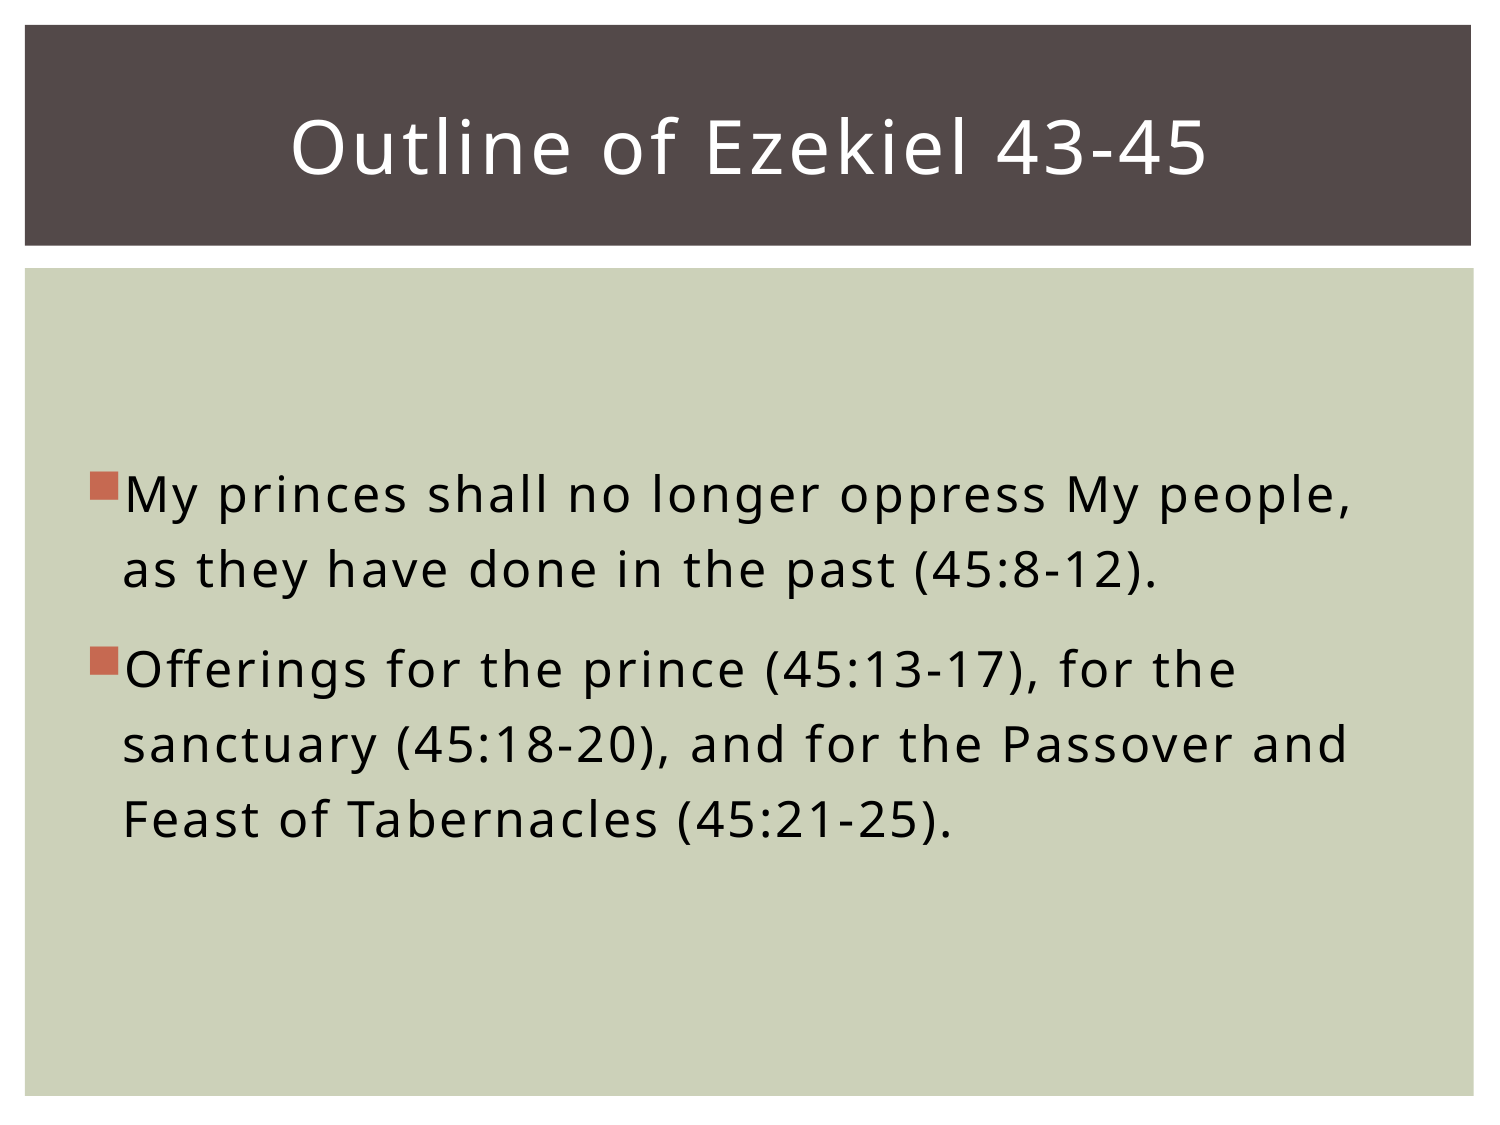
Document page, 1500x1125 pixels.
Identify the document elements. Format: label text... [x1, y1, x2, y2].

list My princes shall no longer oppress My people, as they have done in the past (45:8-12). Offerings for the prince (45:13-17), for the sanctuary (45:18-20), and for the Passover and Feast of Tabernacles (45:21-25). [62, 281, 1442, 1013]
title Outline of Ezekiel 43-45 [62, 58, 1438, 232]
